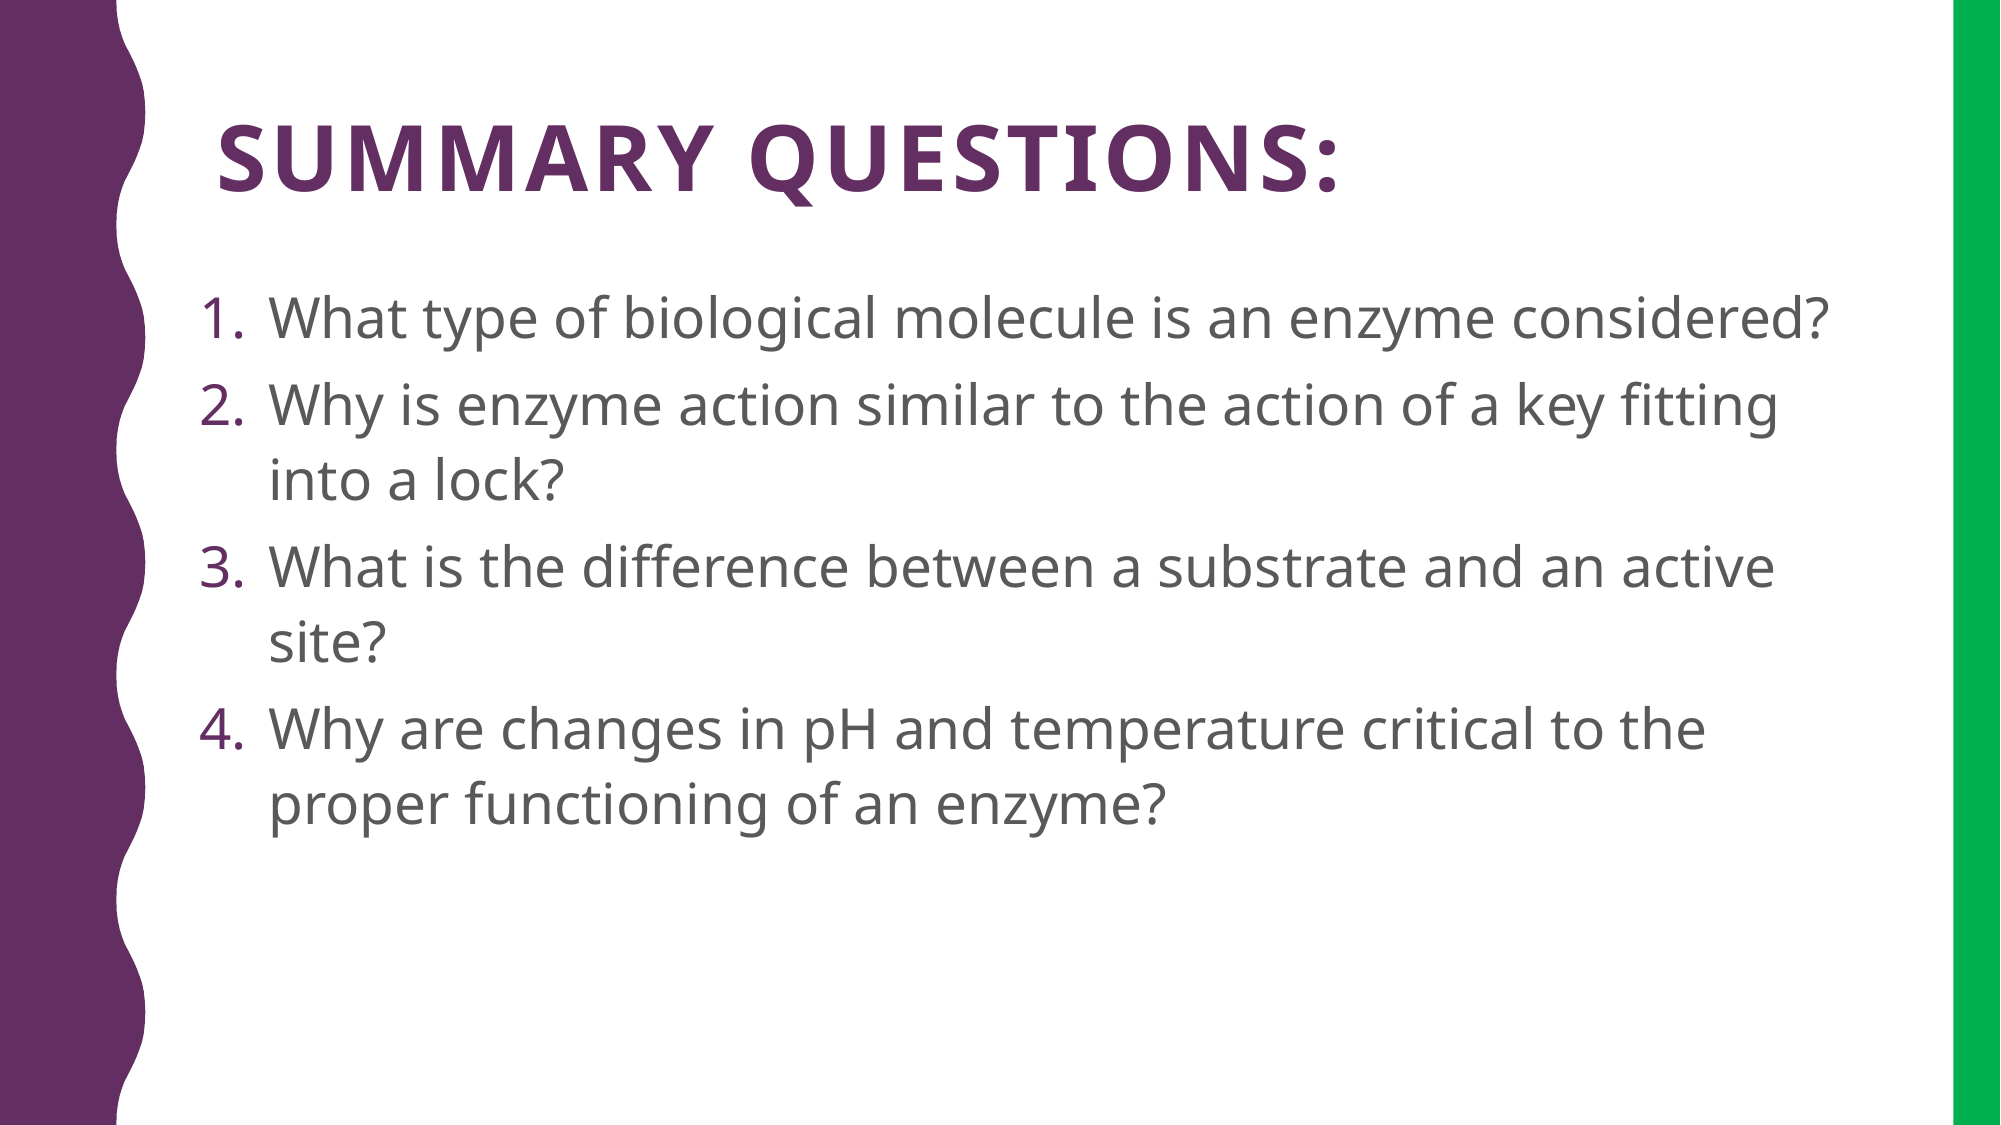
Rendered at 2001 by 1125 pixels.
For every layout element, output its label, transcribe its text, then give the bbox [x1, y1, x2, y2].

list What type of biological molecule is an enzyme considered? Why is enzyme action similar to the action of a key fitting into a lock? What is the difference between a substrate and an active site? Why are changes in pH and temperature critical to the proper functioning of an enzyme? [184, 267, 1854, 858]
title Summary Questions: [201, 105, 1871, 350]
